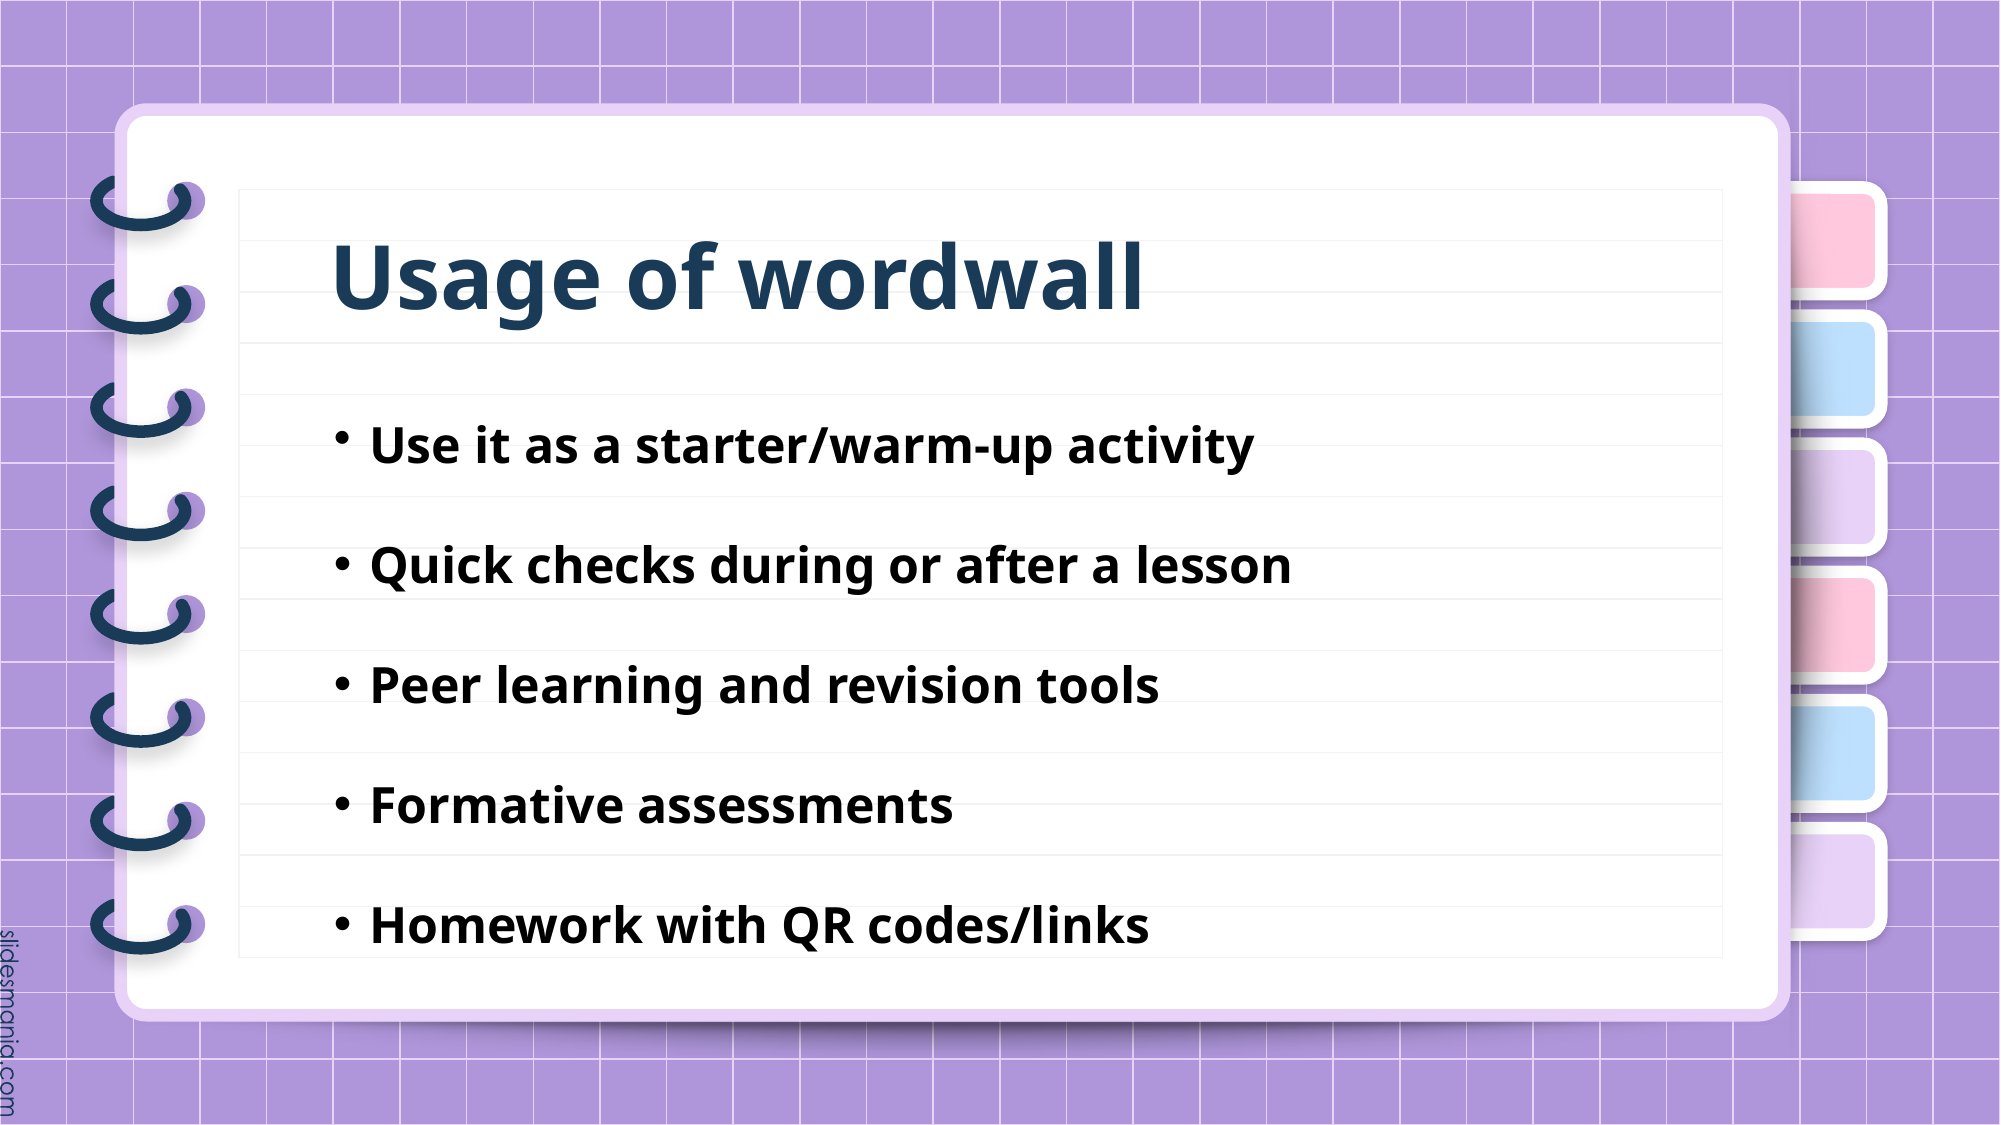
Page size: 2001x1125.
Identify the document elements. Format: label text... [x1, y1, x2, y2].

picture [57, 1022, 1789, 1071]
title Usage of wordwall [309, 193, 1726, 357]
picture [1790, 26, 1856, 1099]
text_box Use it as a starter/warm-up activity Quick checks during or after a lesson Peer learning and revision tools Formative assessments Homework with QR codes/links [318, 405, 1602, 961]
